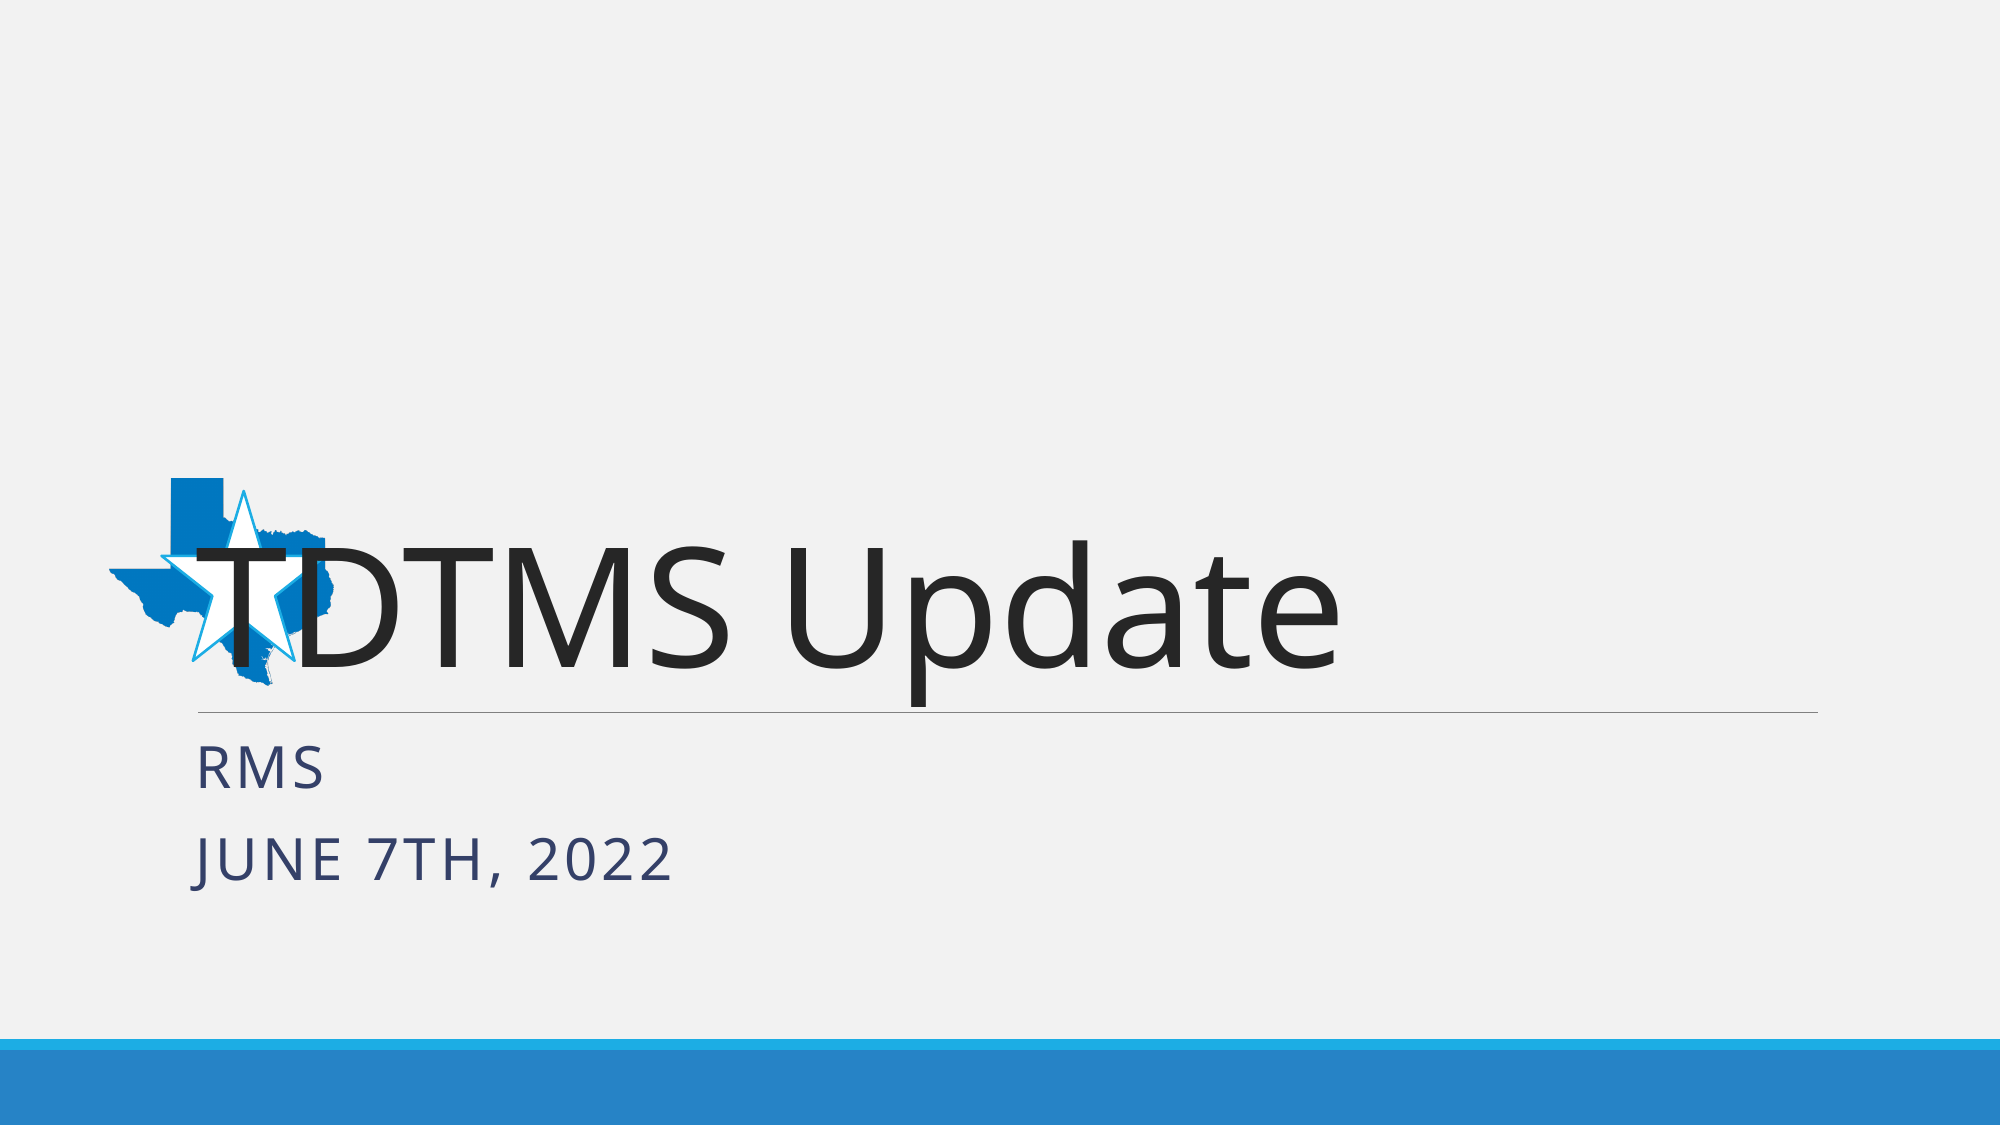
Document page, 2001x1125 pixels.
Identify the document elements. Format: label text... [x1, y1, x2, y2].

subtitle RMS June 7th, 2022 [180, 730, 1831, 919]
title TDTMS Update [180, 124, 1830, 710]
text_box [109, 478, 334, 687]
